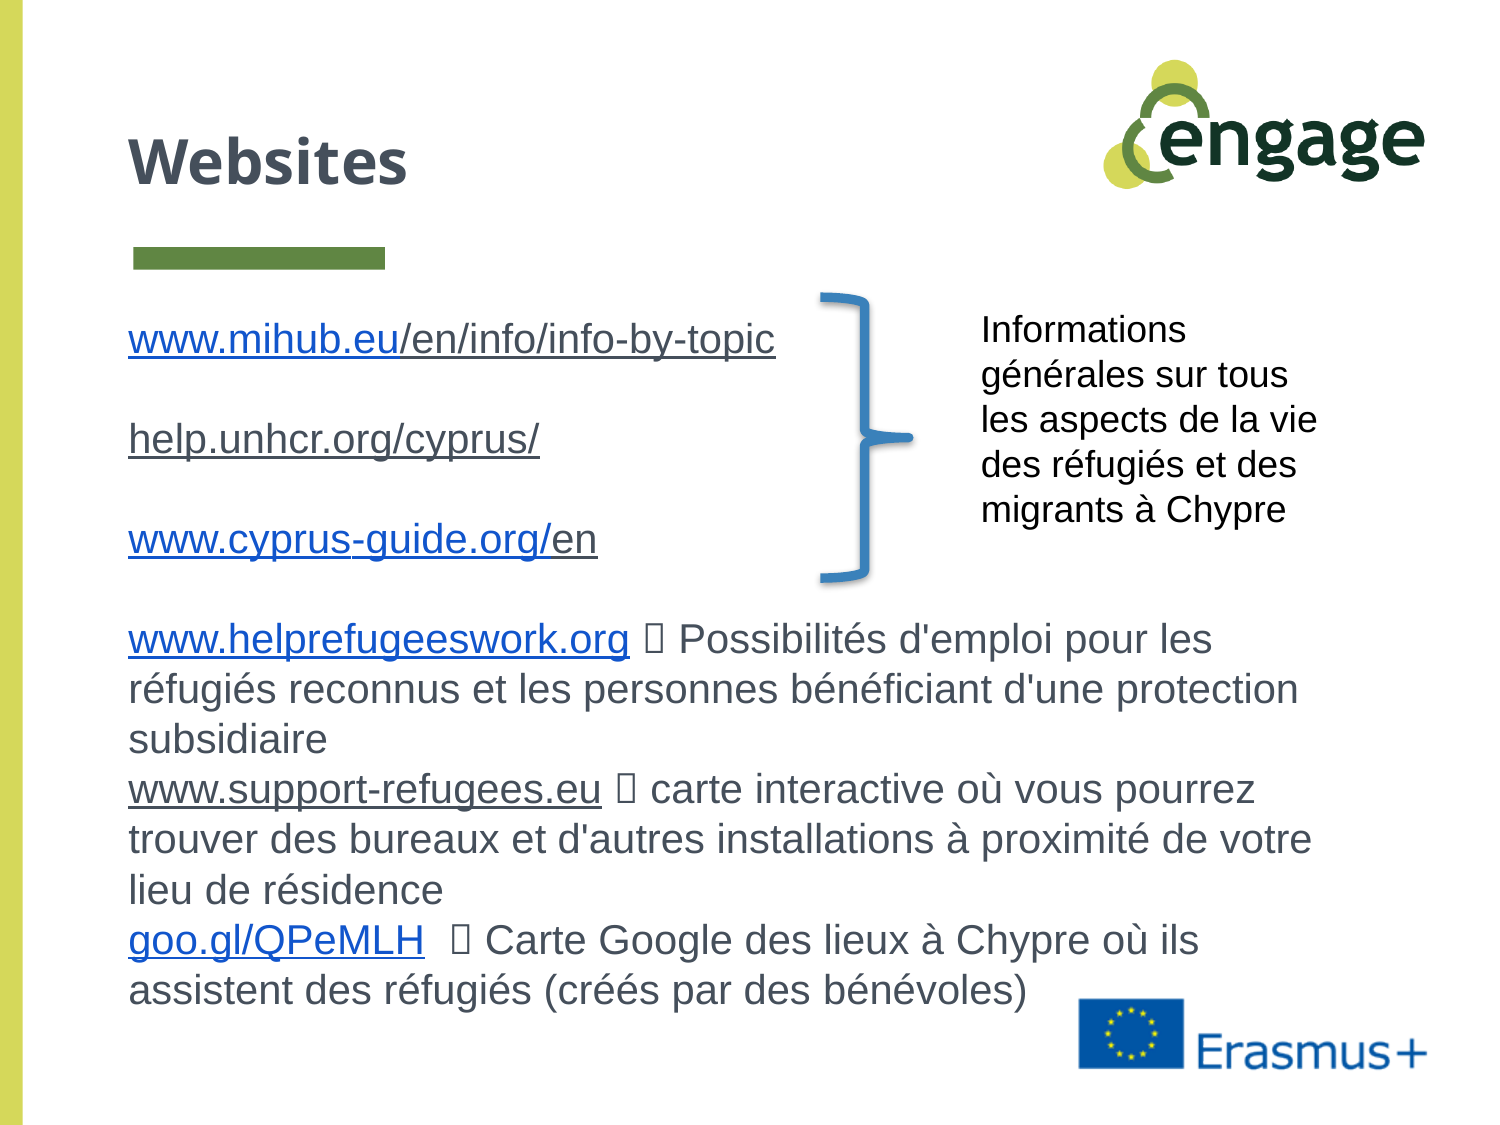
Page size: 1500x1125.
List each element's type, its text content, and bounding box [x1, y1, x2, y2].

title Websites [113, 0, 1387, 212]
picture [1387, 37, 1448, 212]
picture [1058, 978, 1448, 1090]
list www.mihub.eu/en/info/info-by-topic help.unhcr.org/cyprus/ www.cyprus-guide.org/en www.helprefugeeswork.org  Possibilités d'emploi pour les réfugiés reconnus et les personnes bénéficiant d'une protection subsidiaire www.support-refugees.eu  carte interactive où vous pourrez trouver des bureaux et d'autres installations à proximité de votre lieu de résidence goo.gl/QPeMLH  Carte Google des lieux à Chypre où ils assistent des réfugiés (créés par des bénévoles) [113, 297, 1387, 1021]
text_box Informations générales sur tous les aspects de la vie des réfugiés et des migrants à Chypre [966, 297, 1360, 537]
text_box [820, 295, 911, 581]
